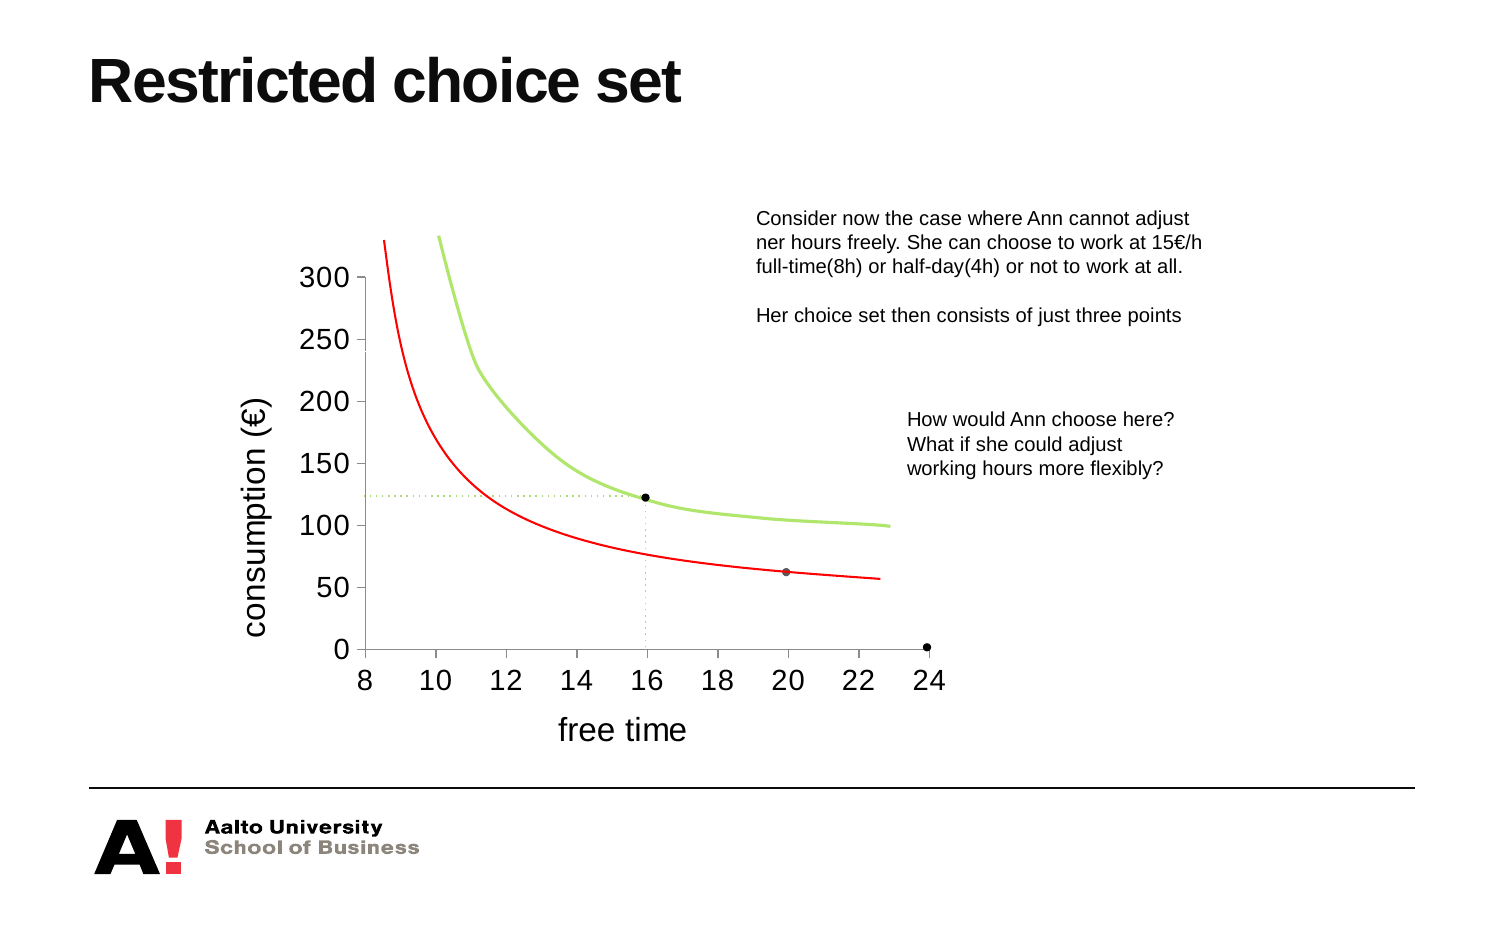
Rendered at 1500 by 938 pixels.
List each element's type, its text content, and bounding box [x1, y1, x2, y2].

text_box [382, 239, 398, 249]
text_box How would Ann choose here? What if she could adjust working hours more flexibly? [976, 399, 1212, 487]
chart [188, 249, 976, 759]
title Restricted choice set [88, 52, 1415, 216]
text_box [437, 235, 460, 249]
text_box Consider now the case where Ann cannot adjust ner hours freely. She can choose to work at 15€/h full-time(8h) or half-day(4h) or not to work at all. Her choice set then consists of just three points [741, 197, 1229, 334]
